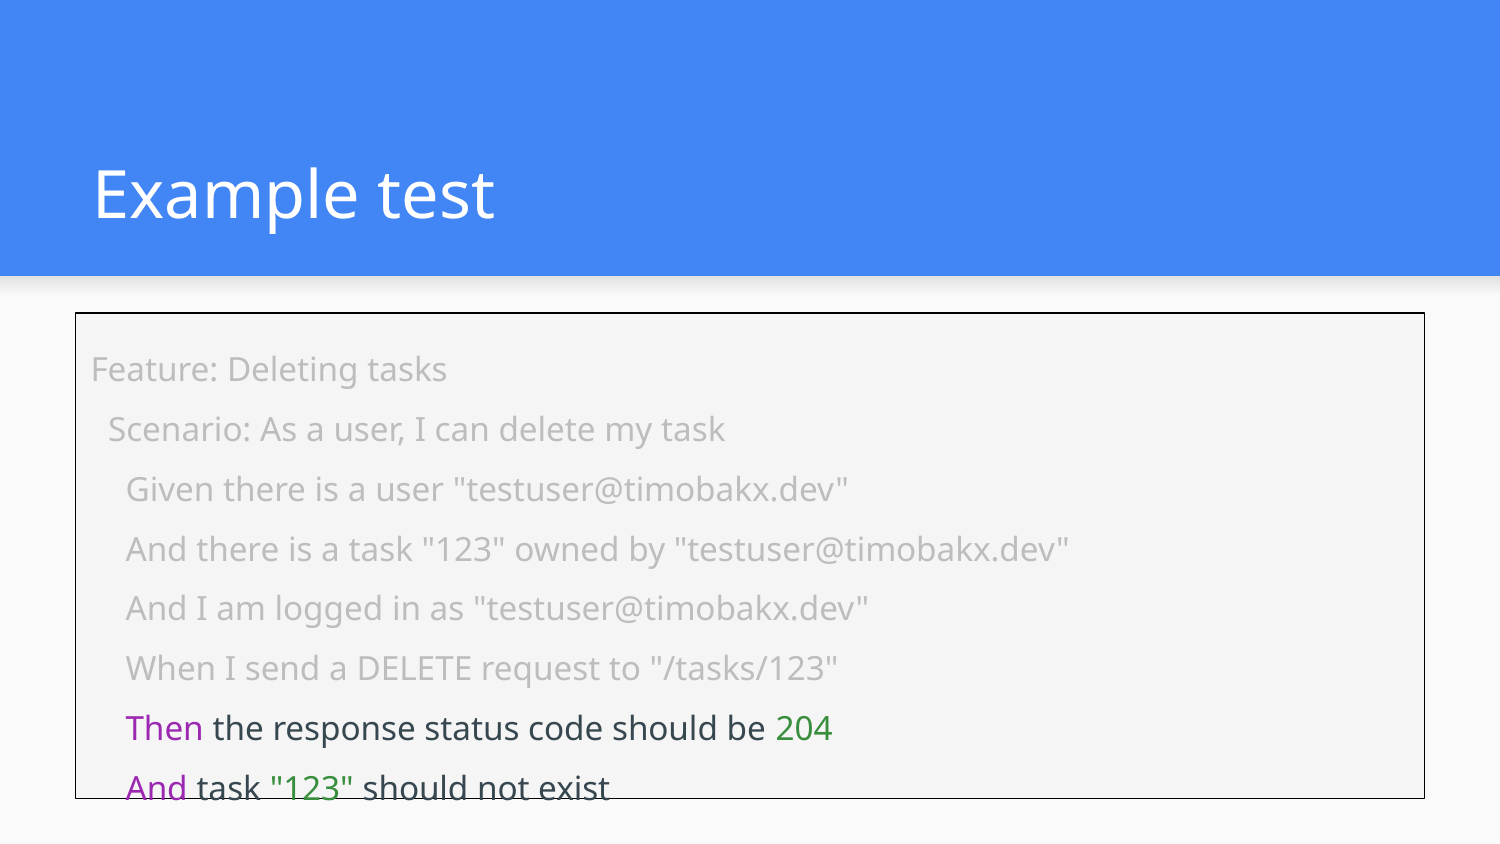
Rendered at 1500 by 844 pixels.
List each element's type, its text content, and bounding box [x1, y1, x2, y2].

title Example test [77, 121, 1427, 248]
text_box Feature: Deleting tasks Scenario: As a user, I can delete my task Given there is a user "testuser@timobakx.dev" And there is a task "123" owned by "testuser@timobakx.dev" And I am logged in as "testuser@timobakx.dev" When I send a DELETE request to "/tasks/123" Then the response status code should be 204 And task "123" should not exist [75, 313, 1425, 799]
